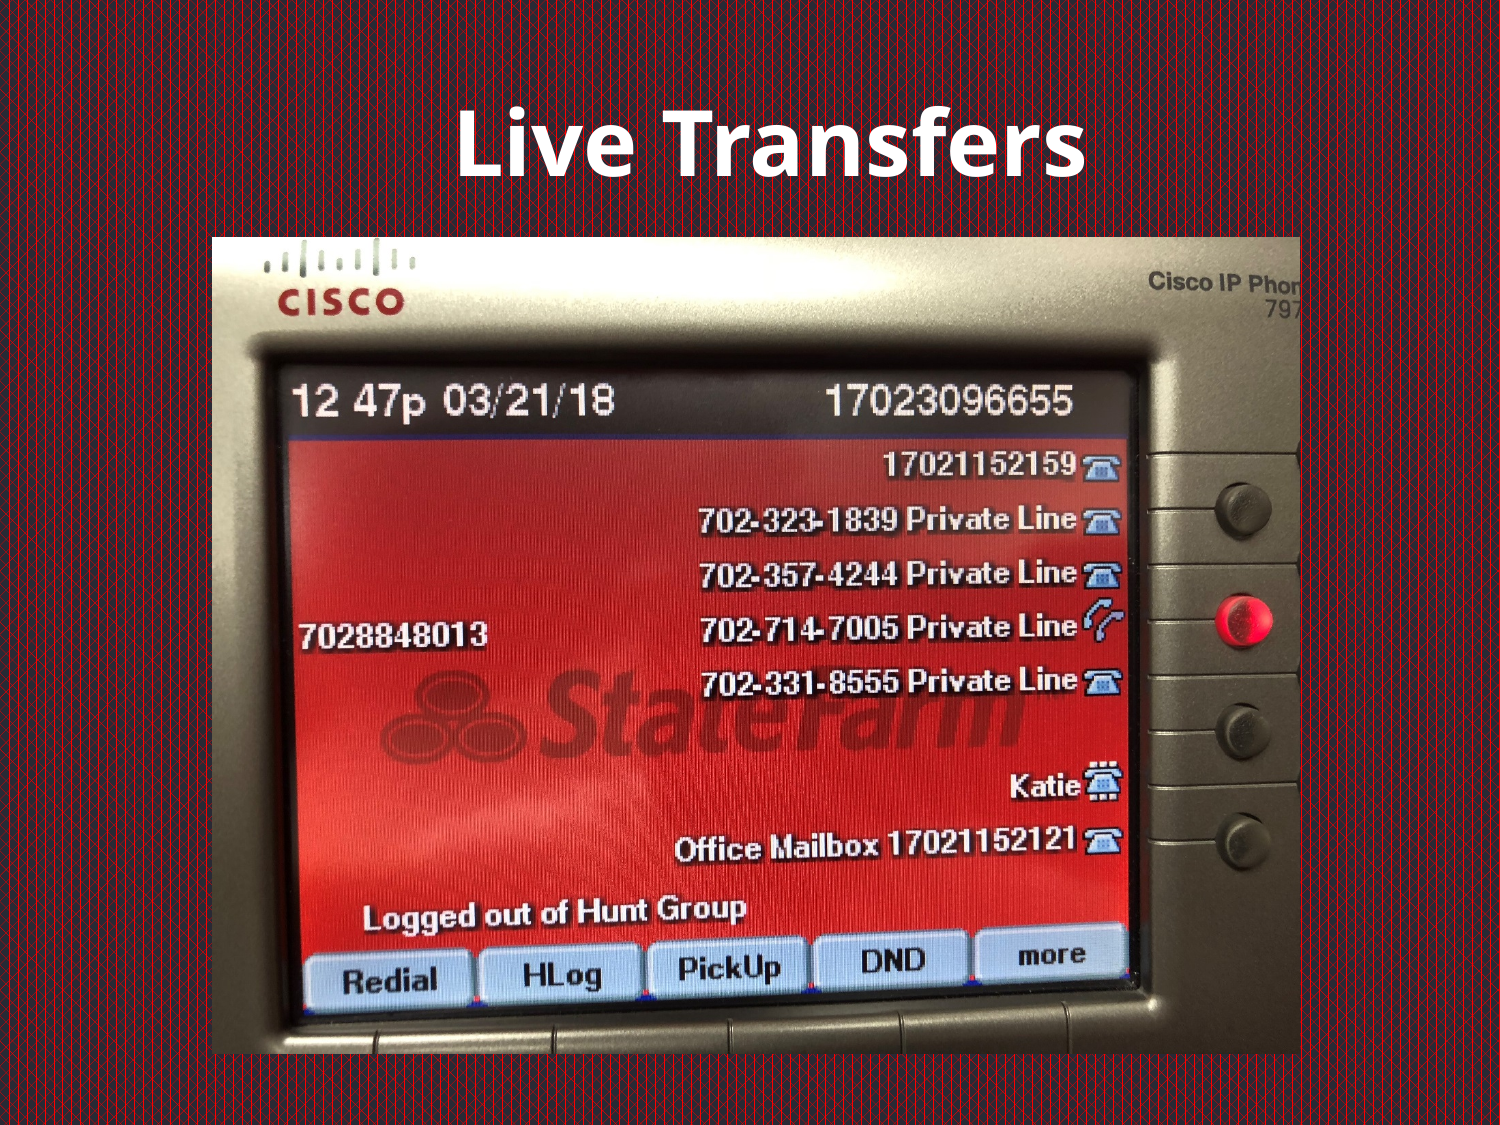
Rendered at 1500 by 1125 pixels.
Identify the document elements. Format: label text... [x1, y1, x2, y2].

picture [212, 237, 1301, 1054]
text_box Live Transfers [83, 49, 1434, 205]
